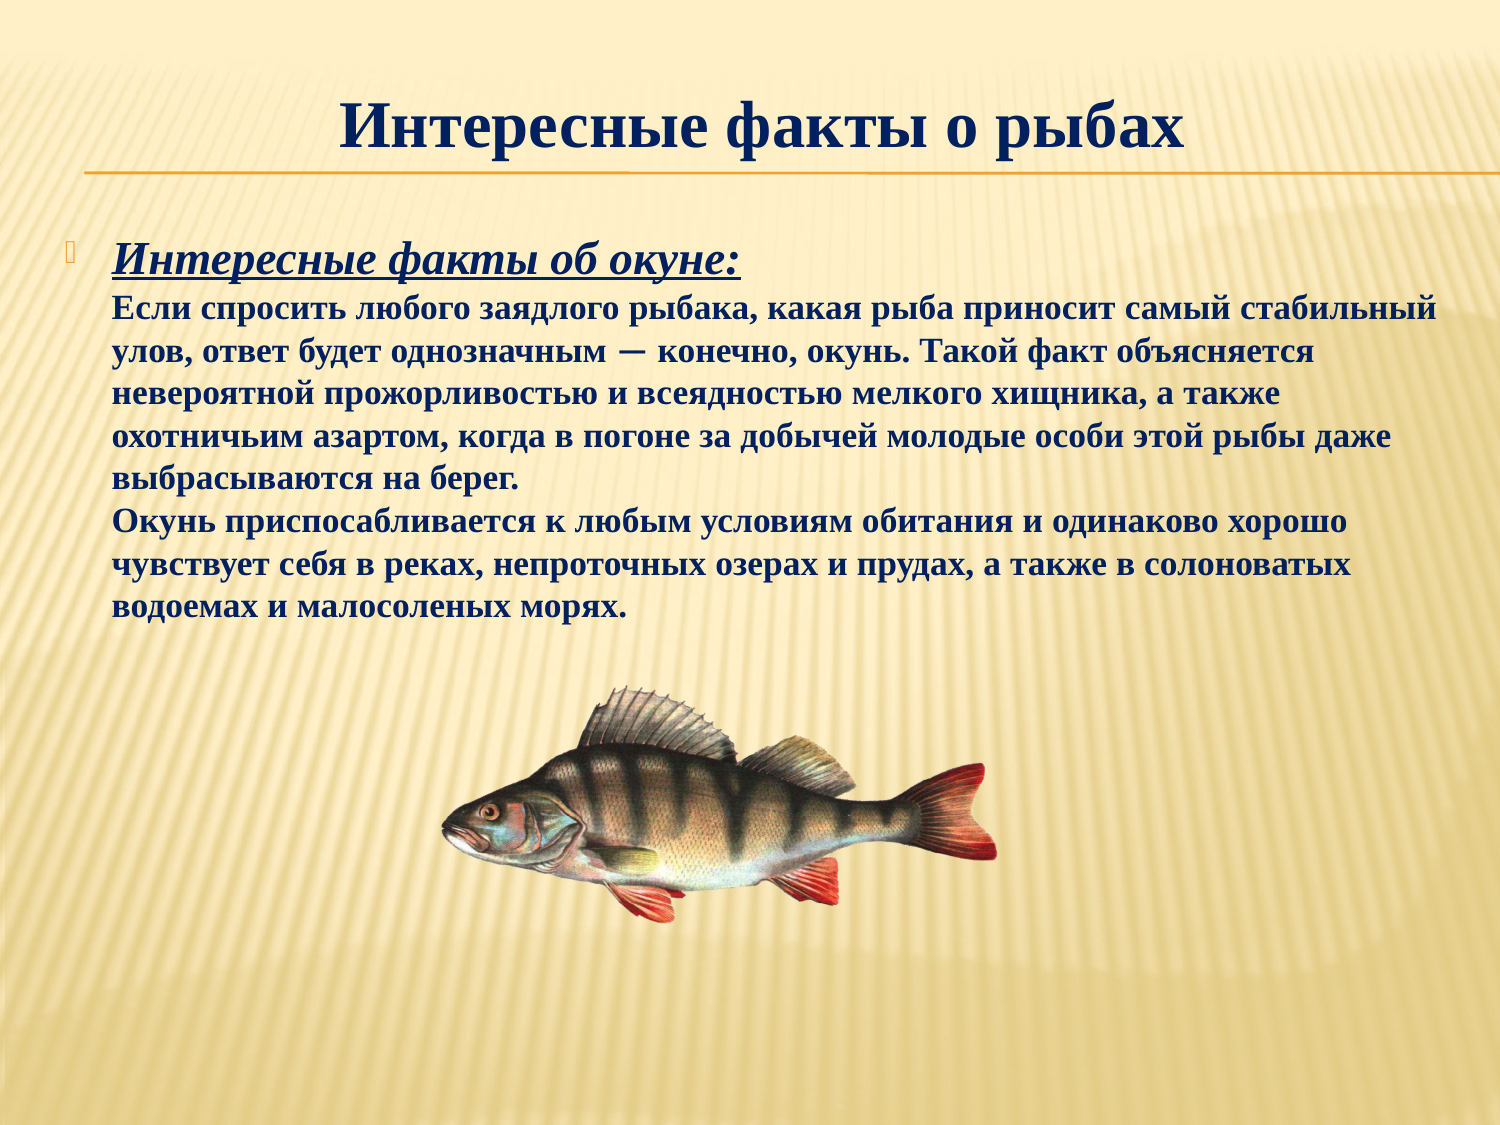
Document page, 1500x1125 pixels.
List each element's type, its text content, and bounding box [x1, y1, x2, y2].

list Интересные факты об окуне: Если спросить любого заядлого рыбака, какая рыба приносит самый стабильный улов, ответ будет однозначным — конечно, окунь. Такой факт объясняется невероятной прожорливостью и всеядностью мелкого хищника, а также охотничьим азартом, когда в погоне за добычей молодые особи этой рыбы даже выбрасываются на берег. Окунь приспосабливается к любым условиям обитания и одинаково хорошо чувствует себя в реках, непроточных озерах и прудах, а также в солоноватых водоемах и малосоленых морях. [50, 219, 1475, 634]
title Интересные факты о рыбах [50, 54, 1475, 219]
picture [430, 680, 1013, 928]
